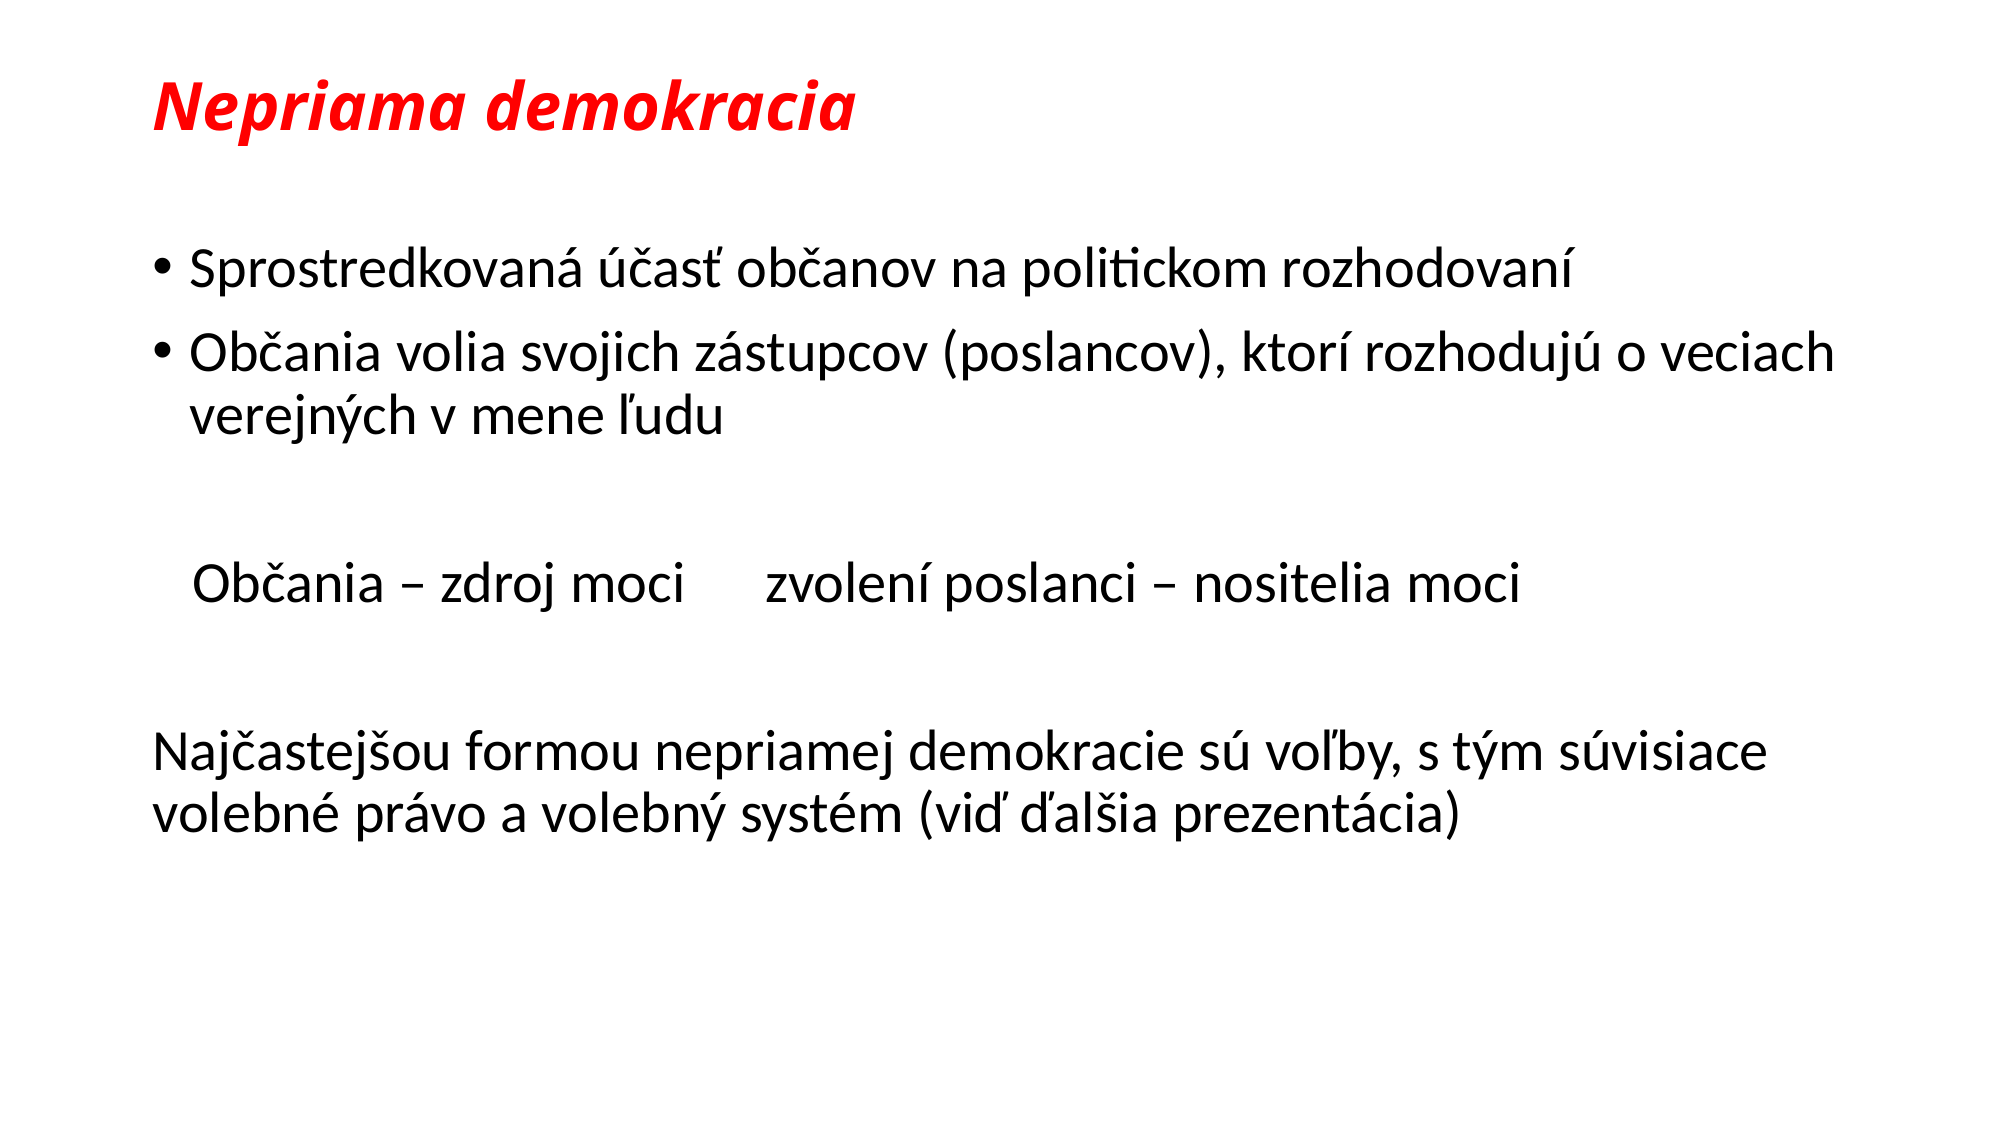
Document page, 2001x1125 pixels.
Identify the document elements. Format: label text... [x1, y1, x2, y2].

list Sprostredkovaná účasť občanov na politickom rozhodovaní Občania volia svojich zástupcov (poslancov), ktorí rozhodujú o veciach verejných v mene ľudu Občania – zdroj moci zvolení poslanci – nositelia moci Najčastejšou formou nepriamej demokracie sú voľby, s tým súvisiace volebné právo a volebný systém (viď ďalšia prezentácia) [137, 139, 1863, 1014]
title Nepriama demokracia [137, 59, 1863, 139]
